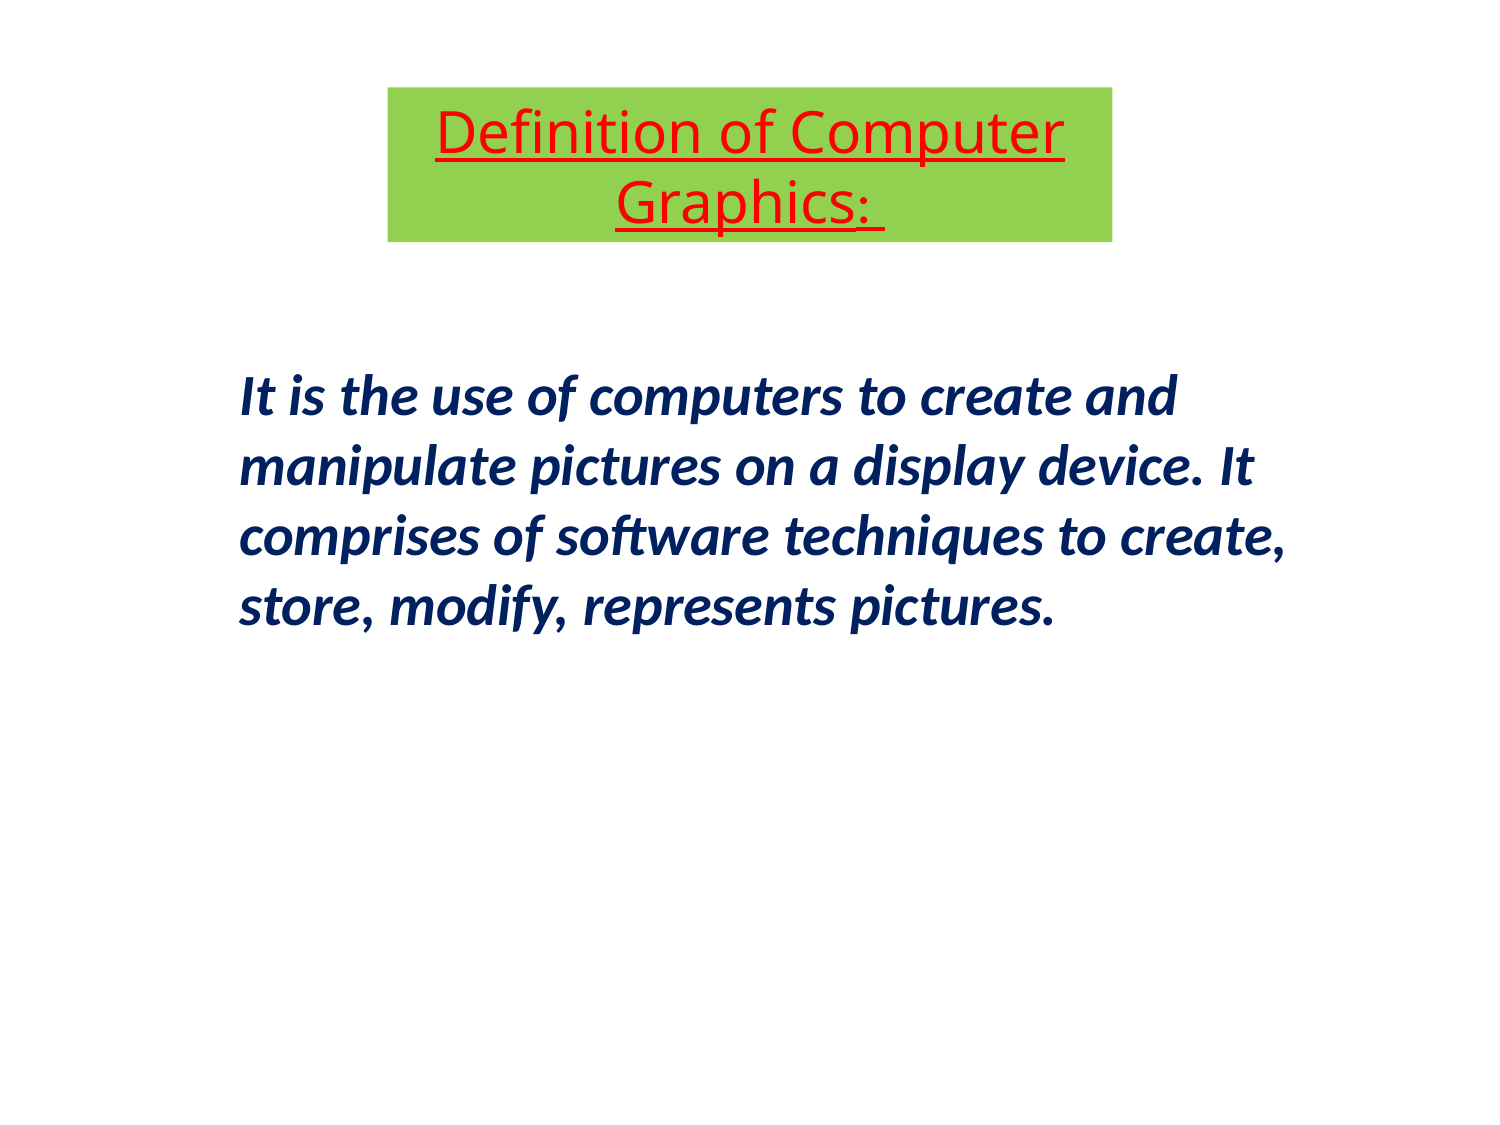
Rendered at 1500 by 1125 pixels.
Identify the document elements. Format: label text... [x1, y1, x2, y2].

text_box It is the use of computers to create and manipulate pictures on a display device. It comprises of software techniques to create, store, modify, represents pictures. [224, 349, 1363, 645]
text_box Definition of Computer Graphics: [387, 87, 1113, 243]
